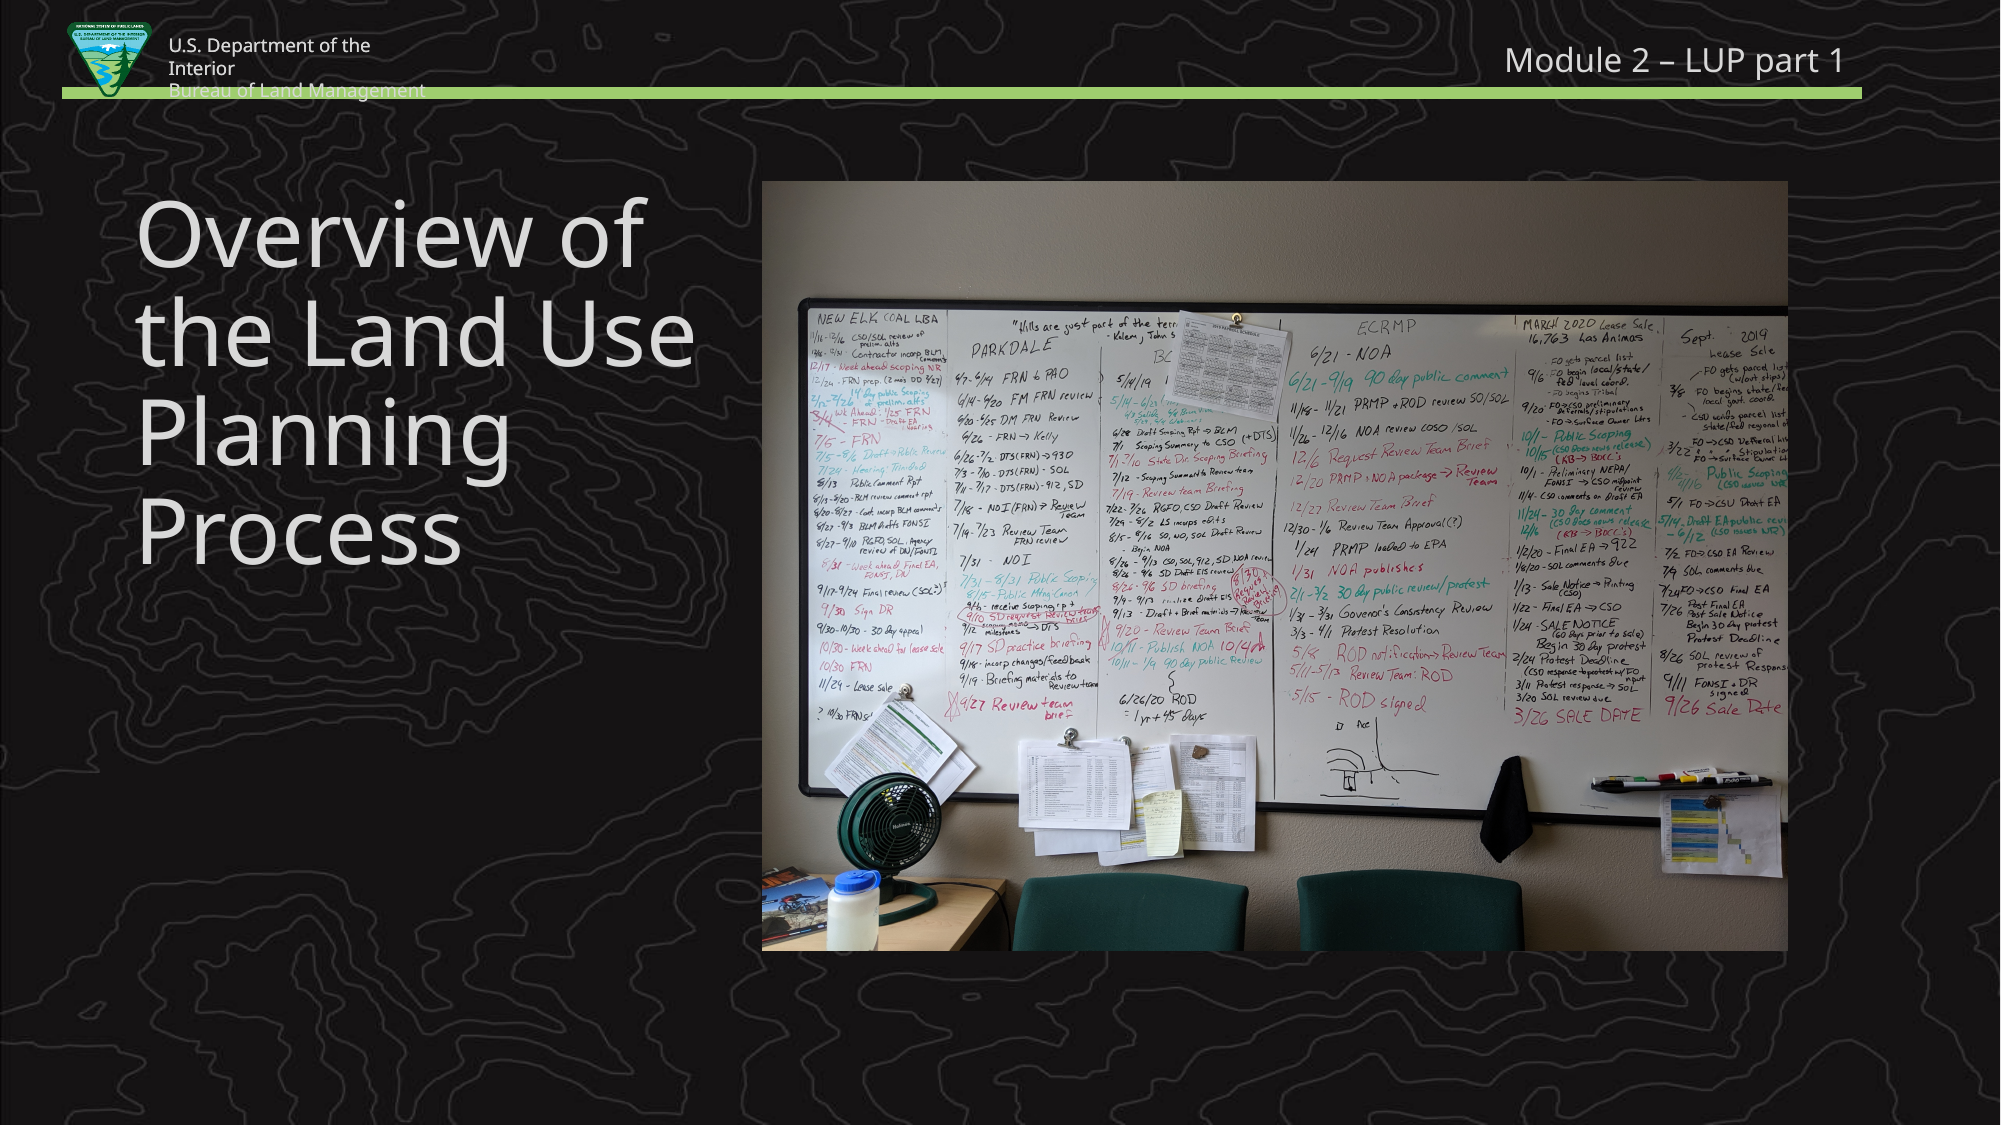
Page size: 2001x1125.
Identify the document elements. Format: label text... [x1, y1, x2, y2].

list Overview of the Land Use Planning Process [119, 181, 738, 861]
picture [0, 0, 2001, 1125]
list Module 2 – LUP part 1 [1118, 26, 1863, 87]
